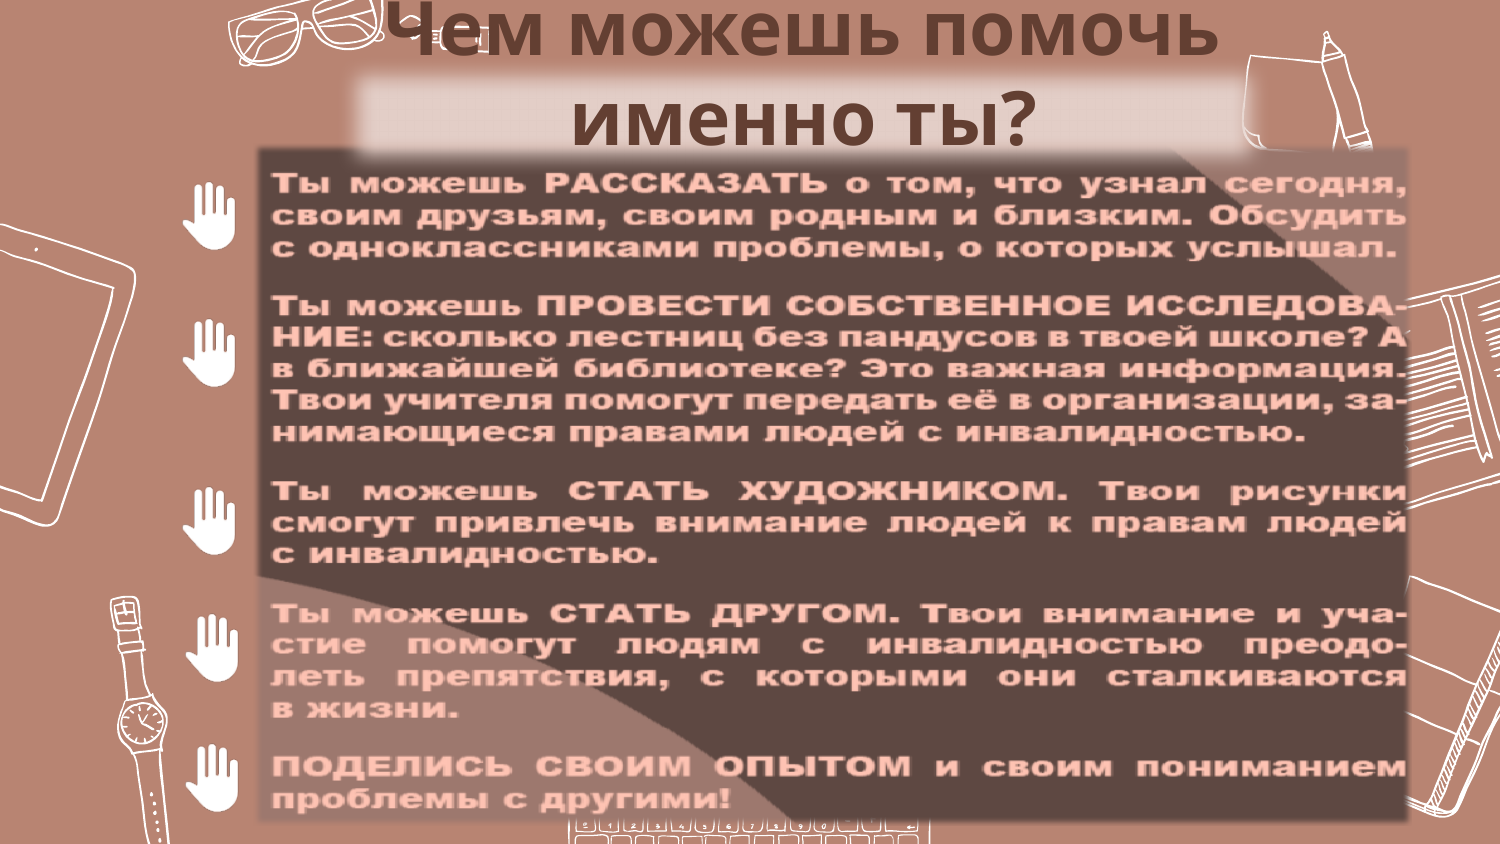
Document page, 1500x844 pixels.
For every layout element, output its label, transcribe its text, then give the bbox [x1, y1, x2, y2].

text_box Чем можешь помочь именно ты? [373, 92, 1234, 140]
picture [123, 143, 1412, 844]
